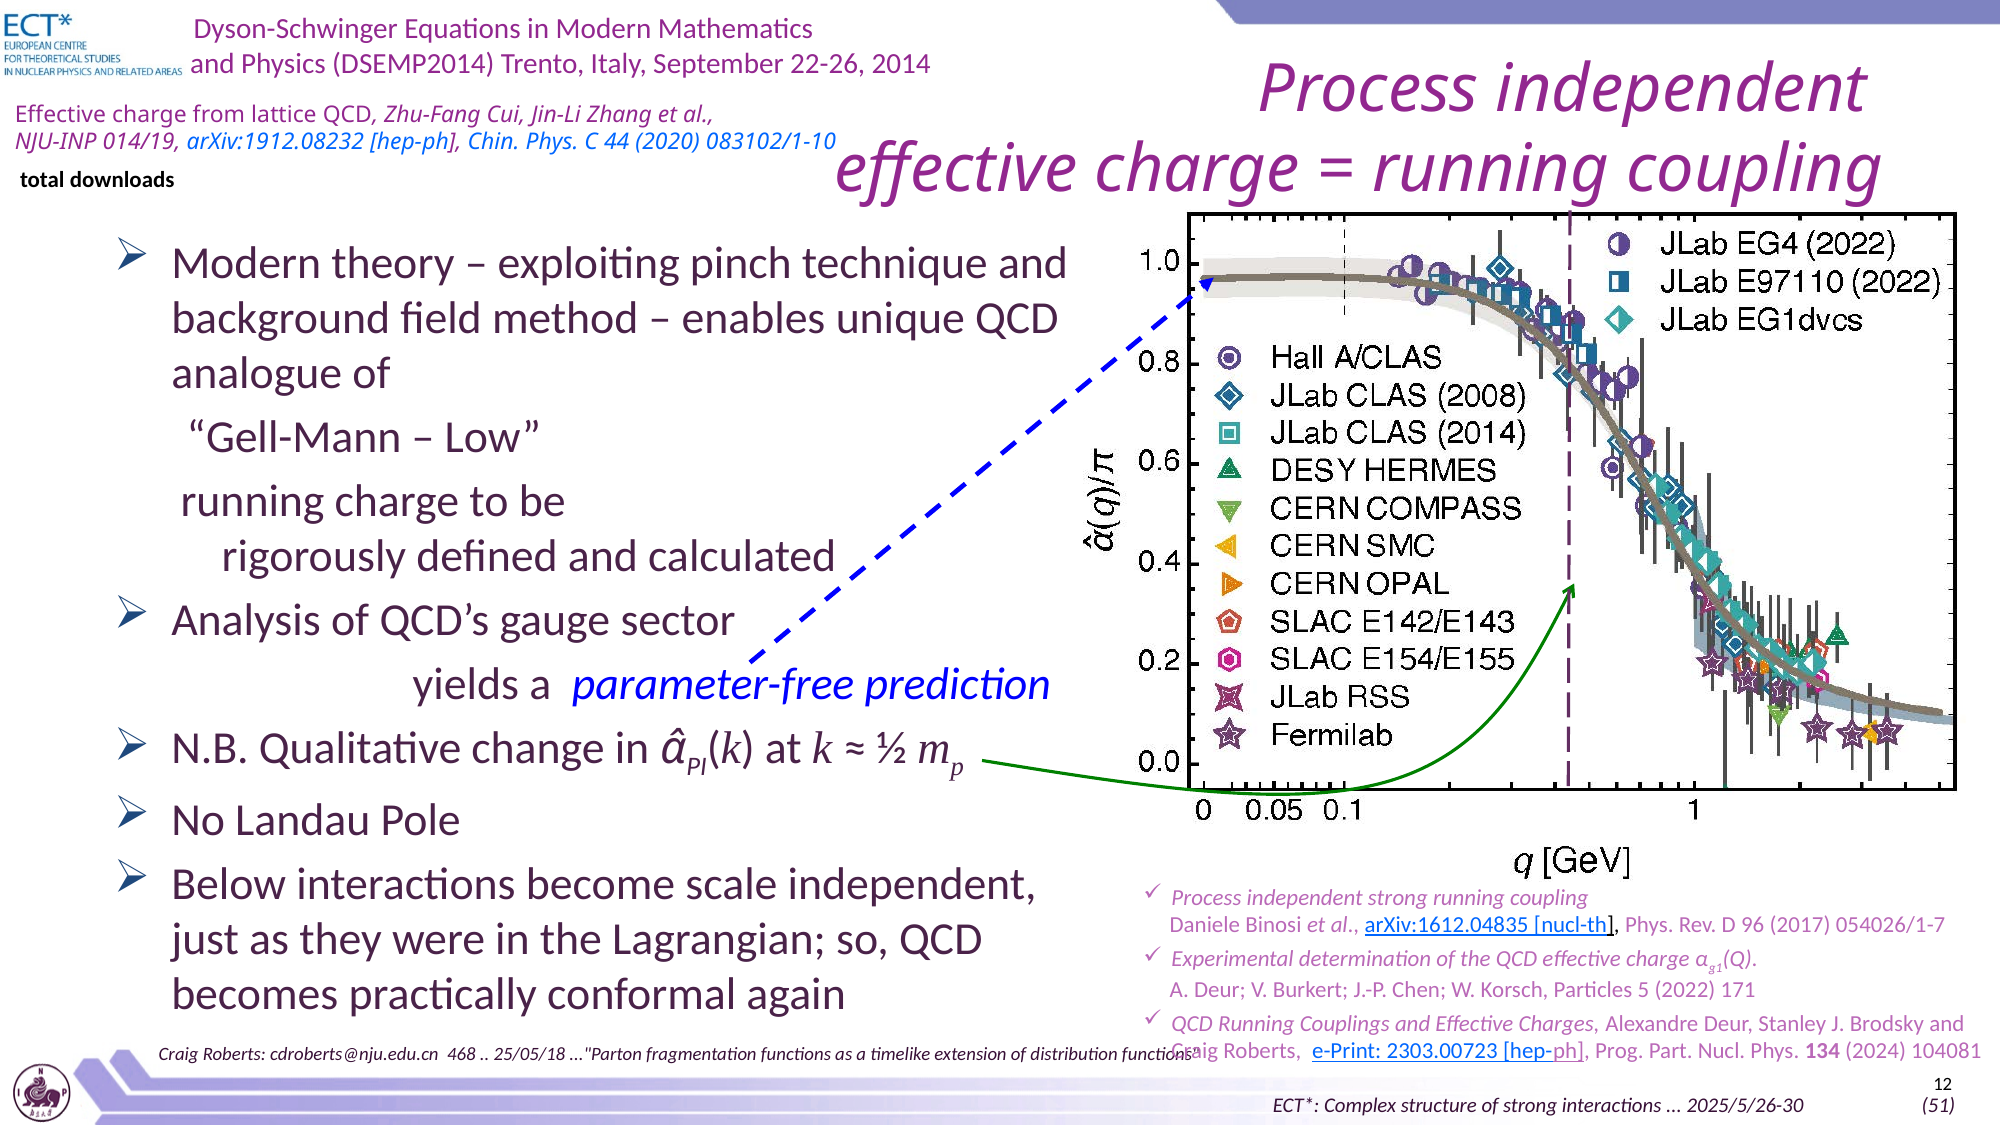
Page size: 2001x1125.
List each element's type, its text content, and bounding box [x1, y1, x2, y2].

text_box Process independent strong running coupling Daniele Binosi et al., arXiv:1612.04835 [nucl-th], Phys. Rev. D 96 (2017) 054026/1-7 Experimental determination of the QCD effective charge αg1(Q). A. Deur; V. Burkert; J.-P. Chen; W. Korsch, Particles 5 (2022) 171 QCD Running Couplings and Effective Charges, Alexandre Deur, Stanley J. Brodsky and Craig Roberts, e-Print: 2303.00723 [hep-ph], Prog. Part. Nucl. Phys. 134 (2024) 104081 [1128, 874, 2000, 1125]
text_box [1567, 210, 1571, 791]
picture [0, 8, 187, 79]
footer Craig Roberts: cdroberts@nju.edu.cn 468 .. 25/05/18 ..."Parton fragmentation functions as a timelike extension of distribution functions" [143, 1034, 1128, 1073]
picture [0, 1042, 1128, 1125]
text_box Effective charge from lattice QCD, Zhu-Fang Cui, Jin-Li Zhang et al., NJU-INP 014/19, arXiv:1912.08232 [hep-ph], Chin. Phys. C 44 (2020) 083102/1-10 [0, 92, 927, 166]
text_box W orkshop on Dyson-Schwinger Equations in Modern Mathematics and Physics (DSEMP2014) Trento, Italy, September 22-26, 2014 [0, 1, 1075, 87]
title Process independent effective charge = running coupling [99, 37, 1901, 226]
picture [1024, 201, 1967, 915]
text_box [749, 277, 1214, 663]
text_box [982, 749, 1019, 767]
picture [0, 0, 2000, 26]
